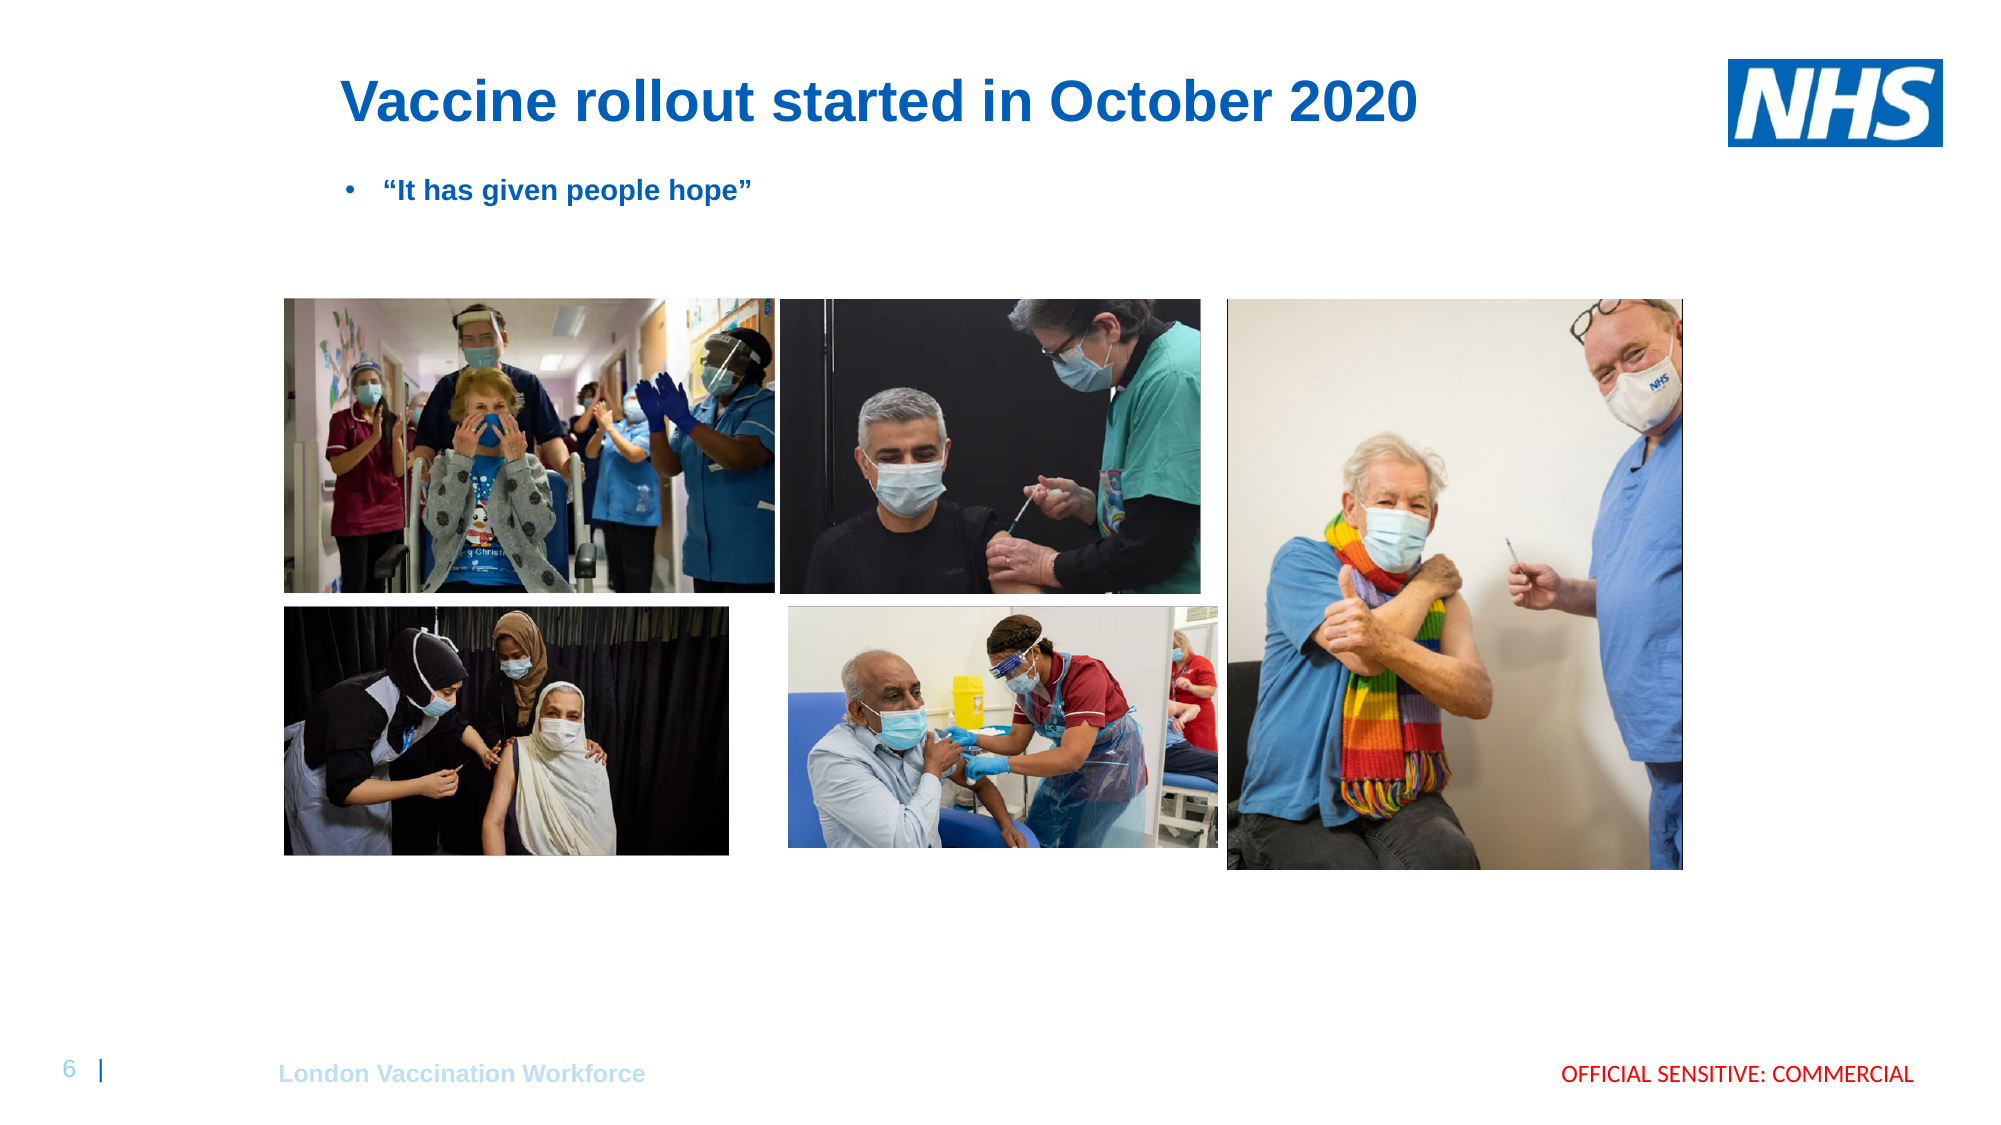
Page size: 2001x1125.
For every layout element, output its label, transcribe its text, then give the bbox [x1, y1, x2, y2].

footer London Vaccination Workforce [263, 1042, 1203, 1103]
list “It has given people hope” [330, 168, 1670, 297]
picture [284, 297, 1683, 870]
picture [1728, 59, 1943, 147]
title Vaccine rollout started in October 2020 [325, 52, 1495, 153]
